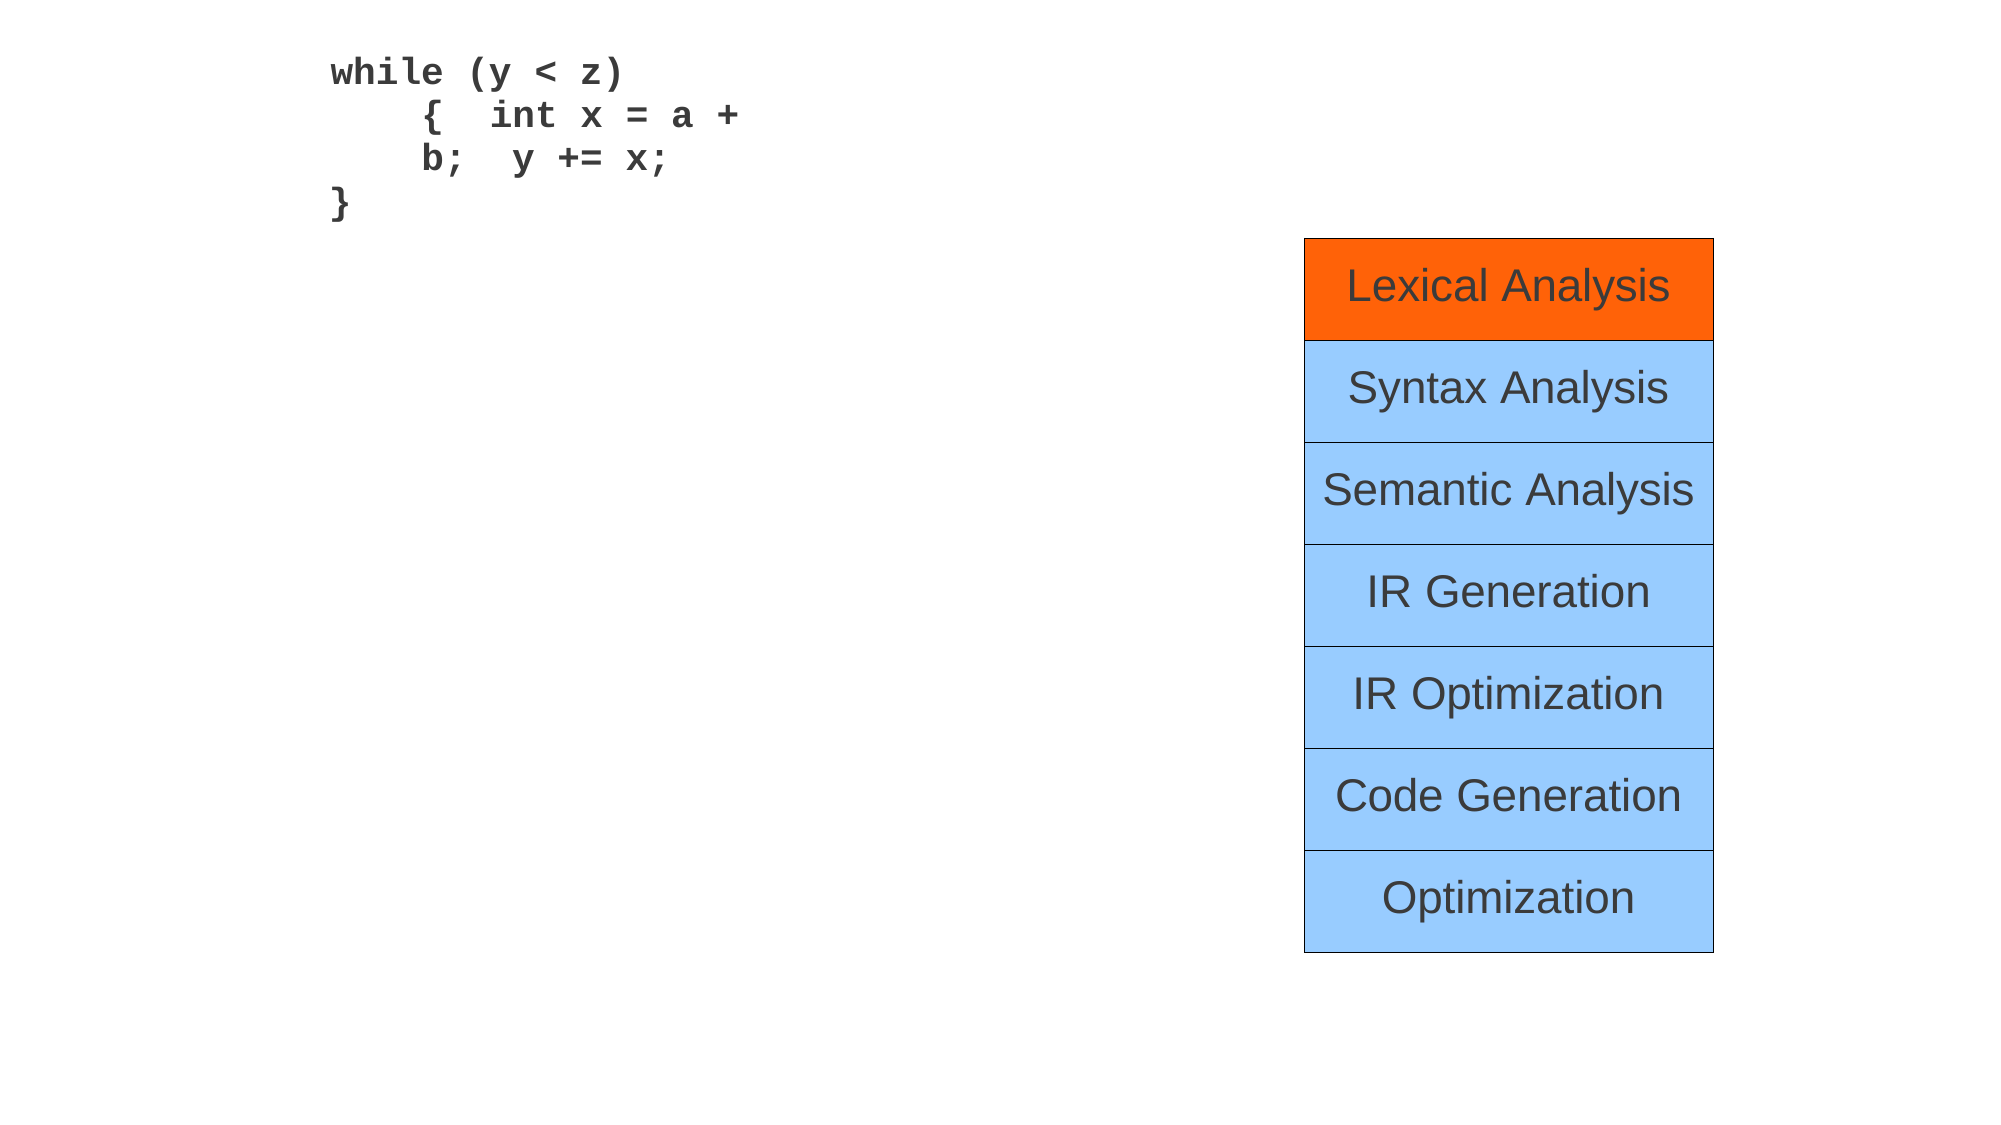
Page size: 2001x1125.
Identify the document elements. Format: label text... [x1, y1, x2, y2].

table_cell Optimization [1305, 851, 1713, 952]
table_cell IR Optimization [1305, 647, 1713, 748]
table_cell Syntax Analysis [1305, 341, 1713, 442]
table_cell IR Generation [1305, 545, 1713, 646]
table_cell Semantic Analysis [1305, 443, 1713, 544]
text_box while (y < z) { int x = a + b; y += x; } [328, 46, 742, 222]
table_cell Code Generation [1305, 749, 1713, 850]
table_header Lexical Analysis [1305, 239, 1713, 340]
